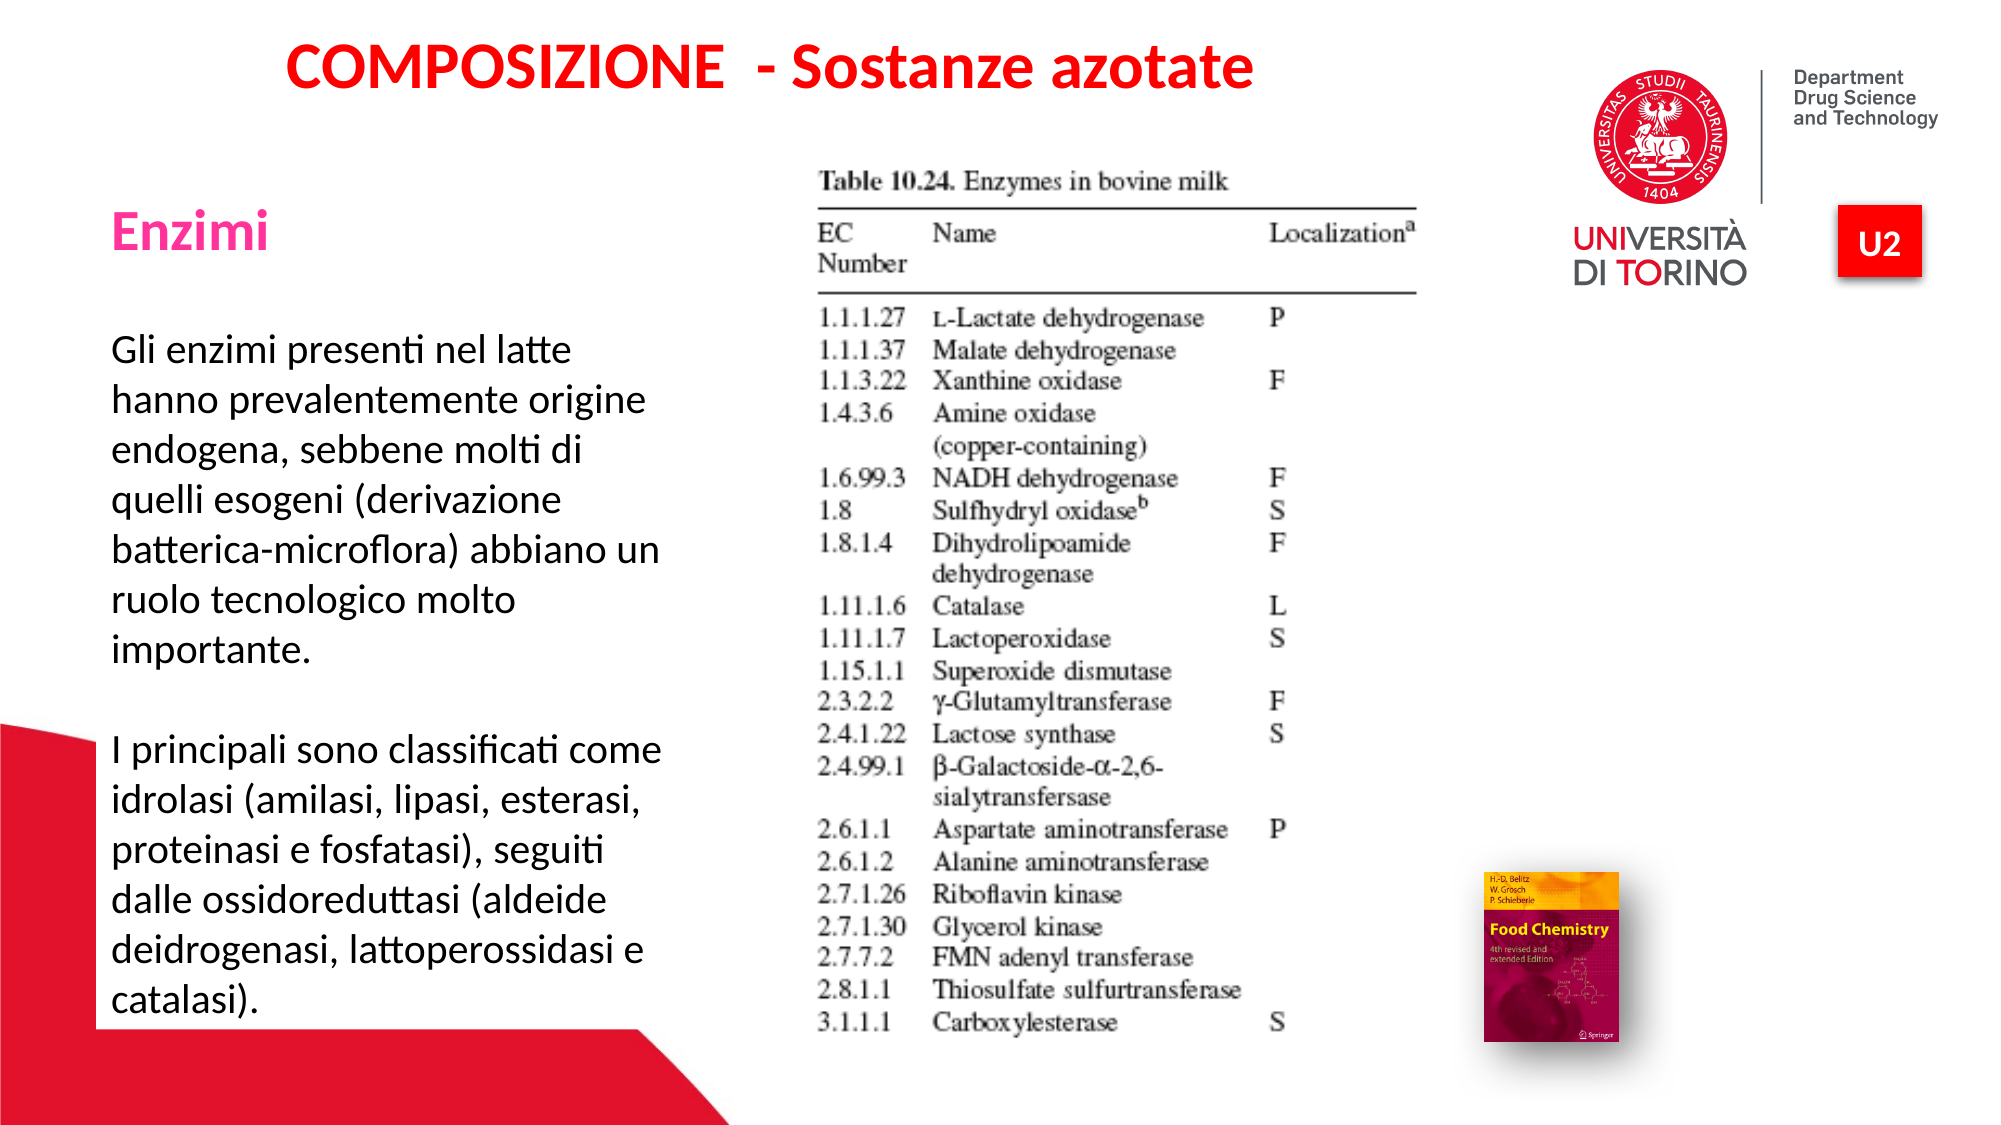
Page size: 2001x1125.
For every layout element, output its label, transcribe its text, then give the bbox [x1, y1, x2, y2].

text_box COMPOSIZIONE - Sostanze azotate [272, 14, 1271, 109]
text_box Enzimi Gli enzimi presenti nel latte hanno prevalentemente origine endogena, sebbene molti di quelli esogeni (derivazione batterica-microflora) abbiano un ruolo tecnologico molto importante. I principali sono classificati come idrolasi (amilasi, lipasi, esterasi, proteinasi e fosfatasi), seguiti dalle ossidoreduttasi (aldeide deidrogenasi, lattoperossidasi e catalasi). [96, 184, 687, 1030]
text_box U2 [1838, 205, 1922, 277]
picture [0, 0, 2001, 1125]
